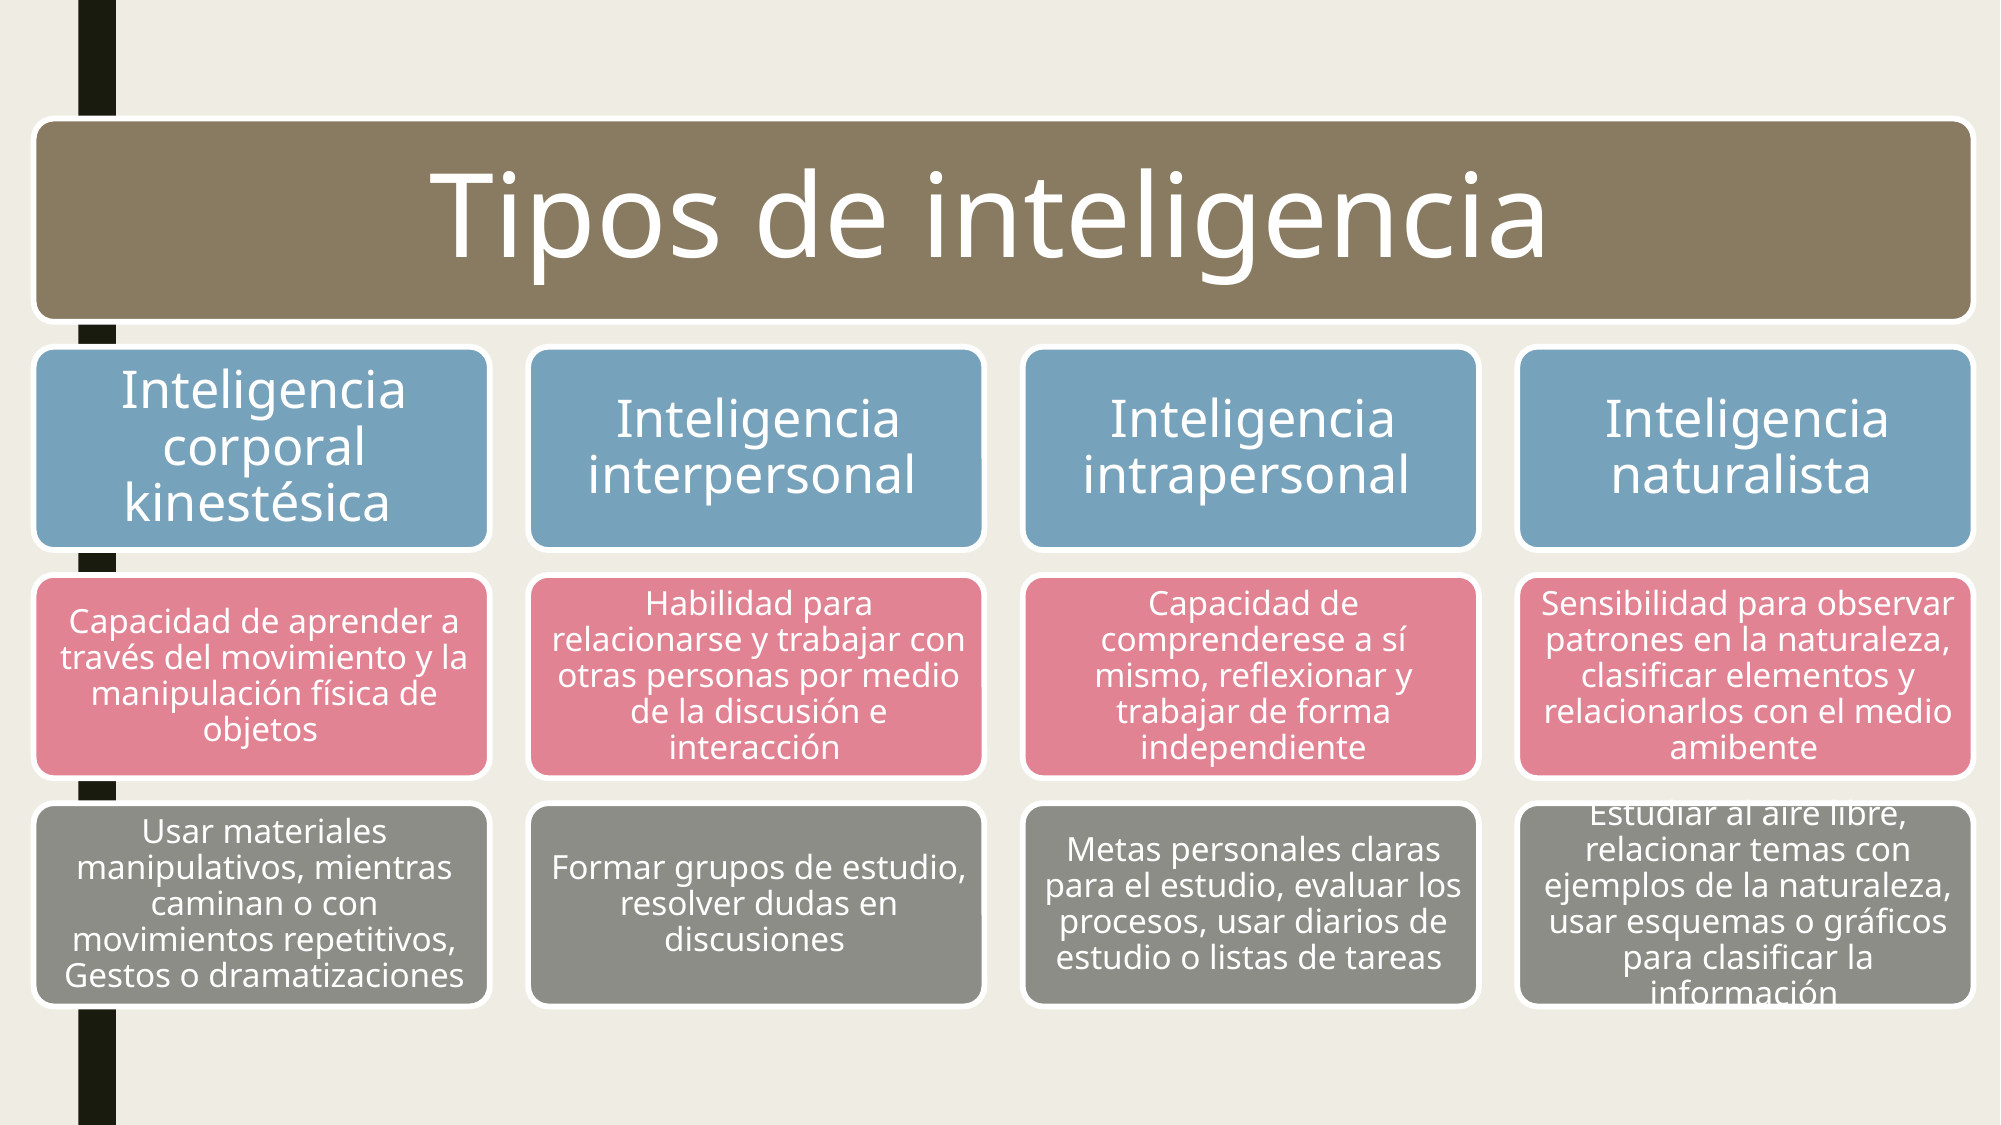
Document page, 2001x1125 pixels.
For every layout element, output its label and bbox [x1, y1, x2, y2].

text_box [33, 117, 1974, 1007]
